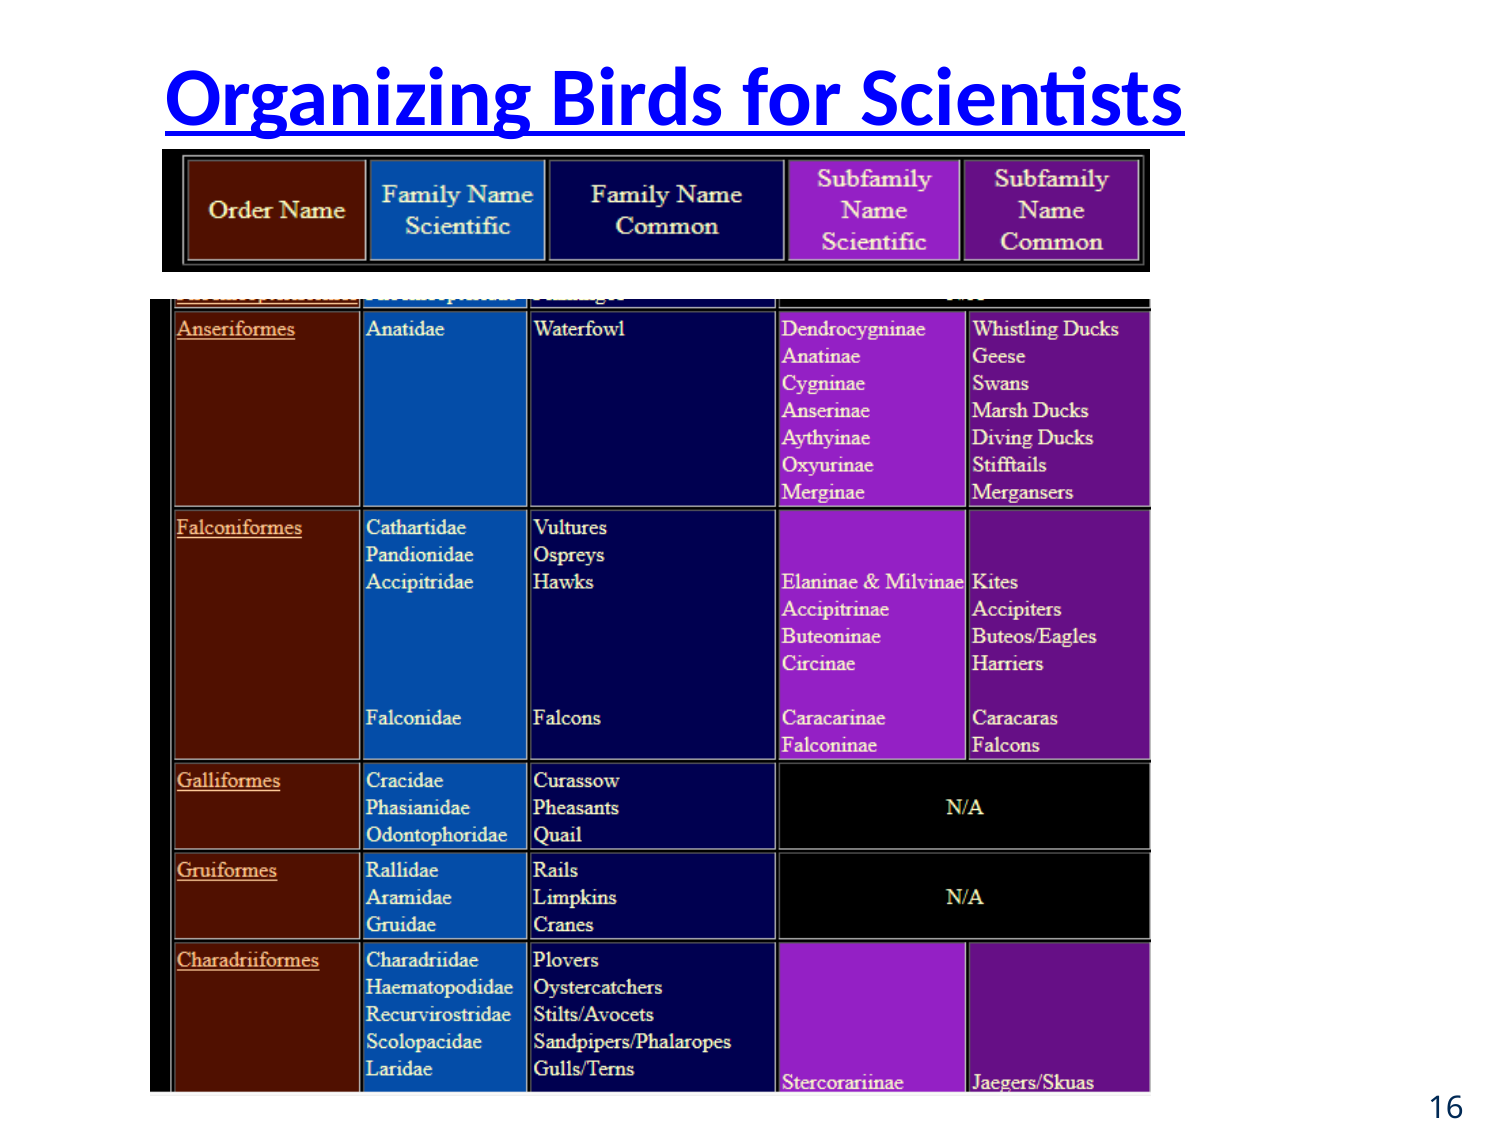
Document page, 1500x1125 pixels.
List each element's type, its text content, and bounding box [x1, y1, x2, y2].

picture [149, 299, 1152, 1096]
text_box 16 [1438, 1081, 1454, 1119]
picture [162, 149, 1151, 273]
title Organizing Birds for Scientists [0, 0, 1350, 196]
